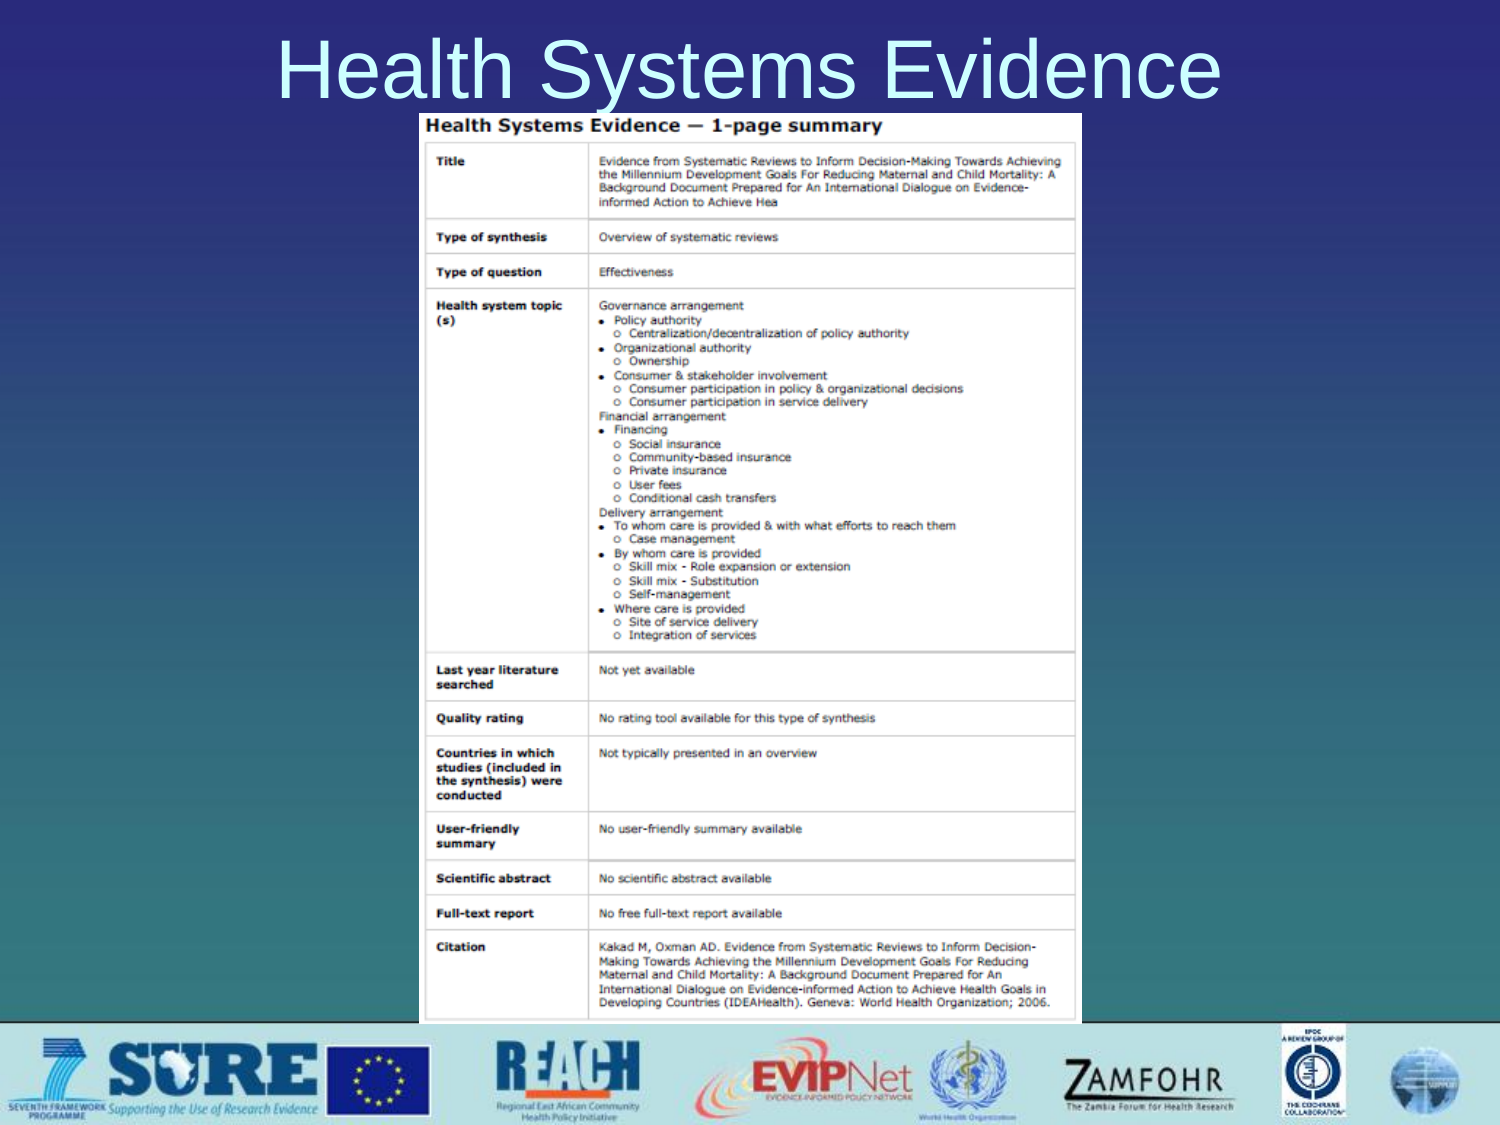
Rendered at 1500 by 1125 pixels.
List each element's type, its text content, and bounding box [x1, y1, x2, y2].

title Health Systems Evidence [74, 18, 1426, 112]
picture [0, 0, 1500, 1125]
